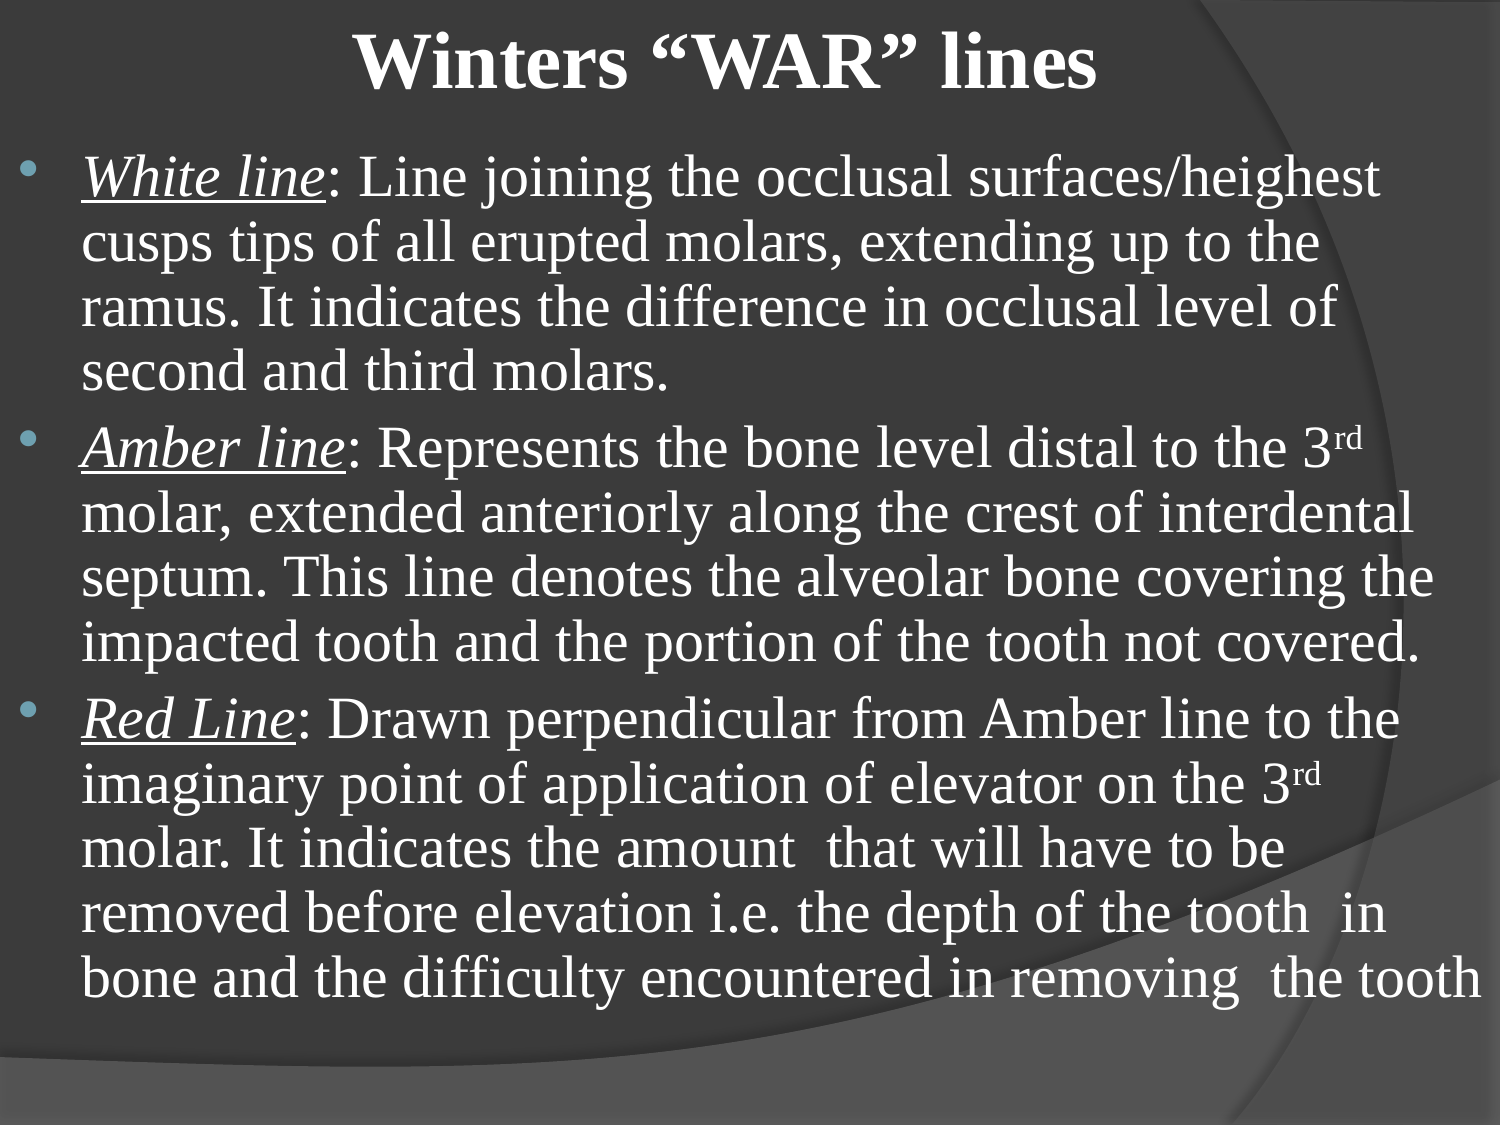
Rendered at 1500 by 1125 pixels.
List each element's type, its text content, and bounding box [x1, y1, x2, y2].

list White line: Line joining the occlusal surfaces/heighest cusps tips of all erupted molars, extending up to the ramus. It indicates the difference in occlusal level of second and third molars. Amber line: Represents the bone level distal to the 3rd molar, extended anteriorly along the crest of interdental septum. This line denotes the alveolar bone covering the impacted tooth and the portion of the tooth not covered. Red Line: Drawn perpendicular from Amber line to the imaginary point of application of elevator on the 3rd molar. It indicates the amount that will have to be removed before elevation i.e. the depth of the tooth in bone and the difficulty encountered in removing the tooth [0, 137, 1500, 1125]
title Winters “WAR” lines [0, 0, 1500, 113]
